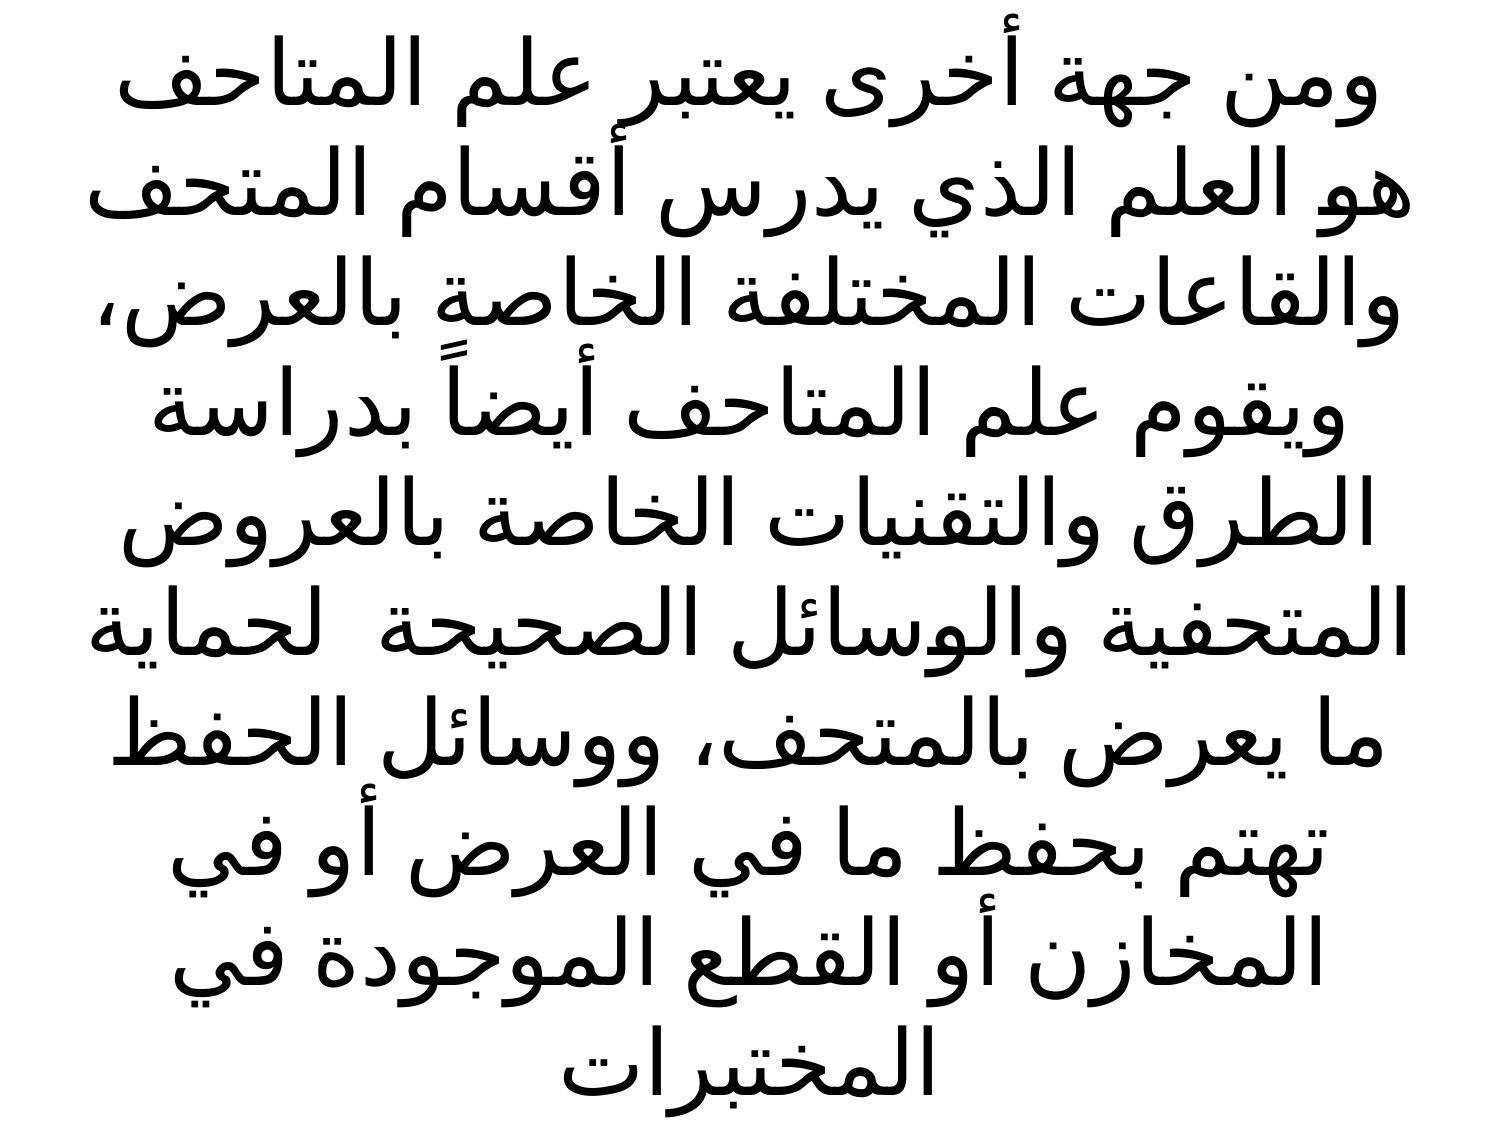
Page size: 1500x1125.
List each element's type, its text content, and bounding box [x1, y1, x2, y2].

title ومن جهة أخرى يعتبر علم المتاحف هو العلم الذي يدرس أقسام المتحف والقاعات المختلفة الخاصة بالعرض، ويقوم علم المتاحف أيضاً بدراسة الطرق والتقنيات الخاصة بالعروض المتحفية والوسائل الصحيحة لحماية ما يعرض بالمتحف، ووسائل الحفظ تهتم بحفظ ما في العرض أو في المخازن أو القطع الموجودة في المختبرات [41, 45, 1459, 1083]
